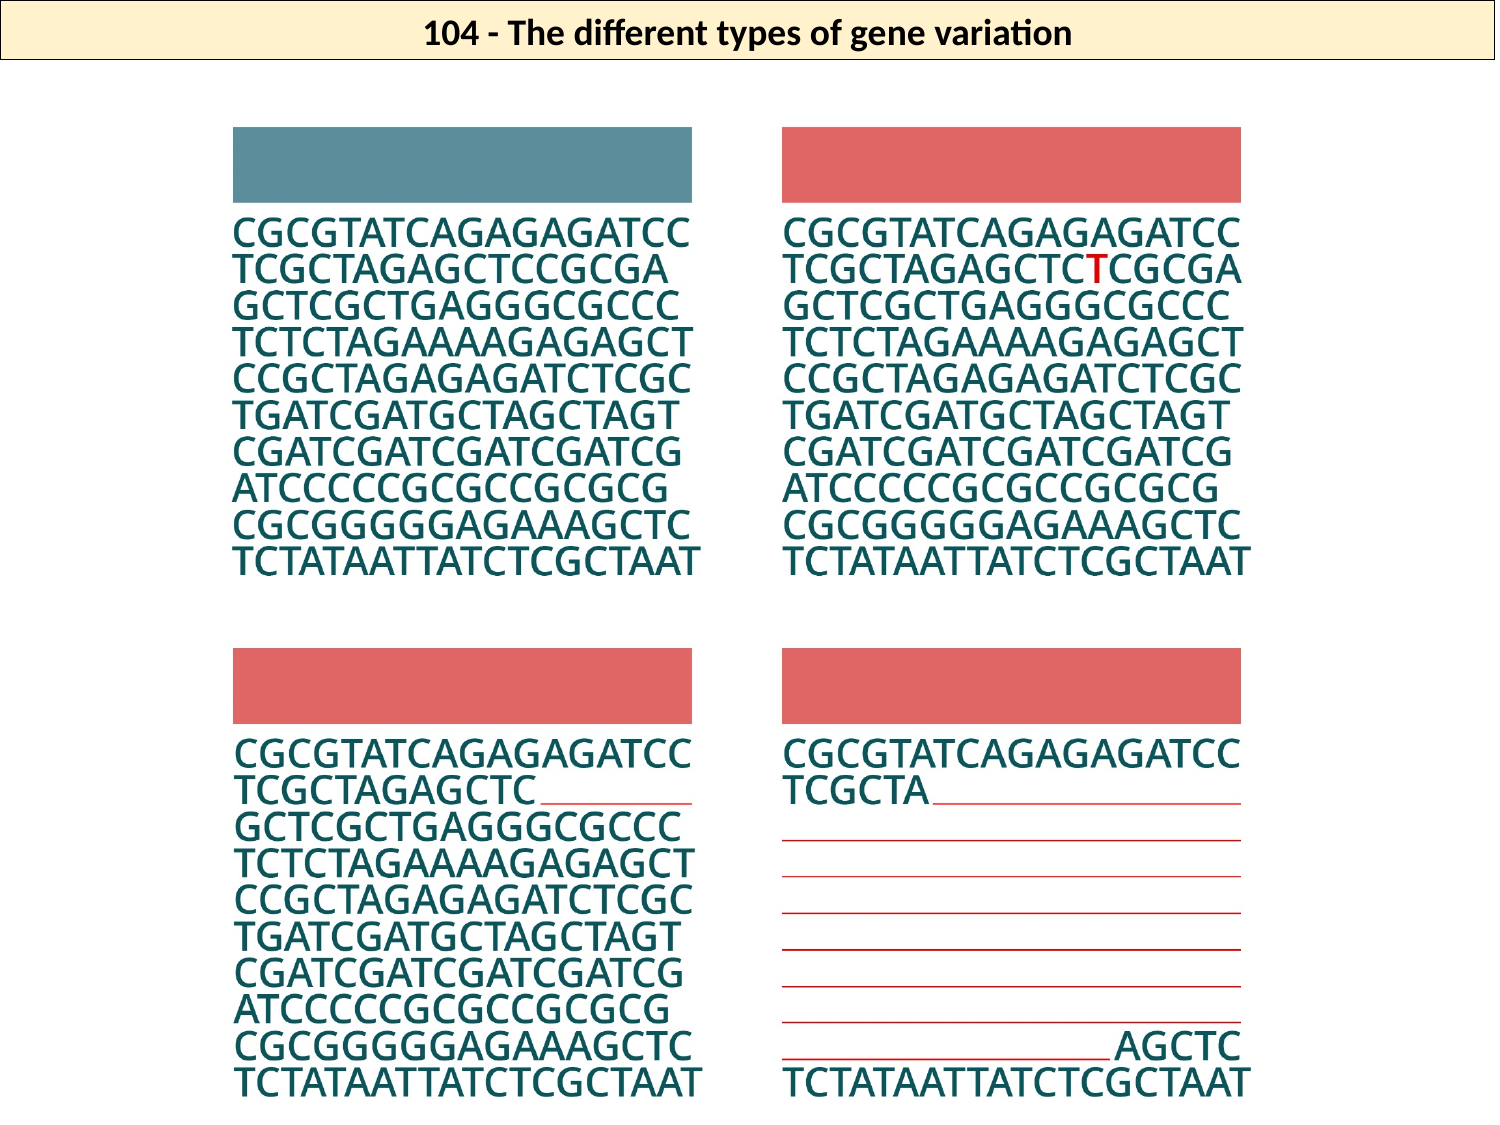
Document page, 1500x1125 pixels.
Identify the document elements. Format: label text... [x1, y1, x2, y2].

text_box 104 - The different types of gene variation [0, 0, 1495, 60]
picture [0, 63, 1498, 1125]
